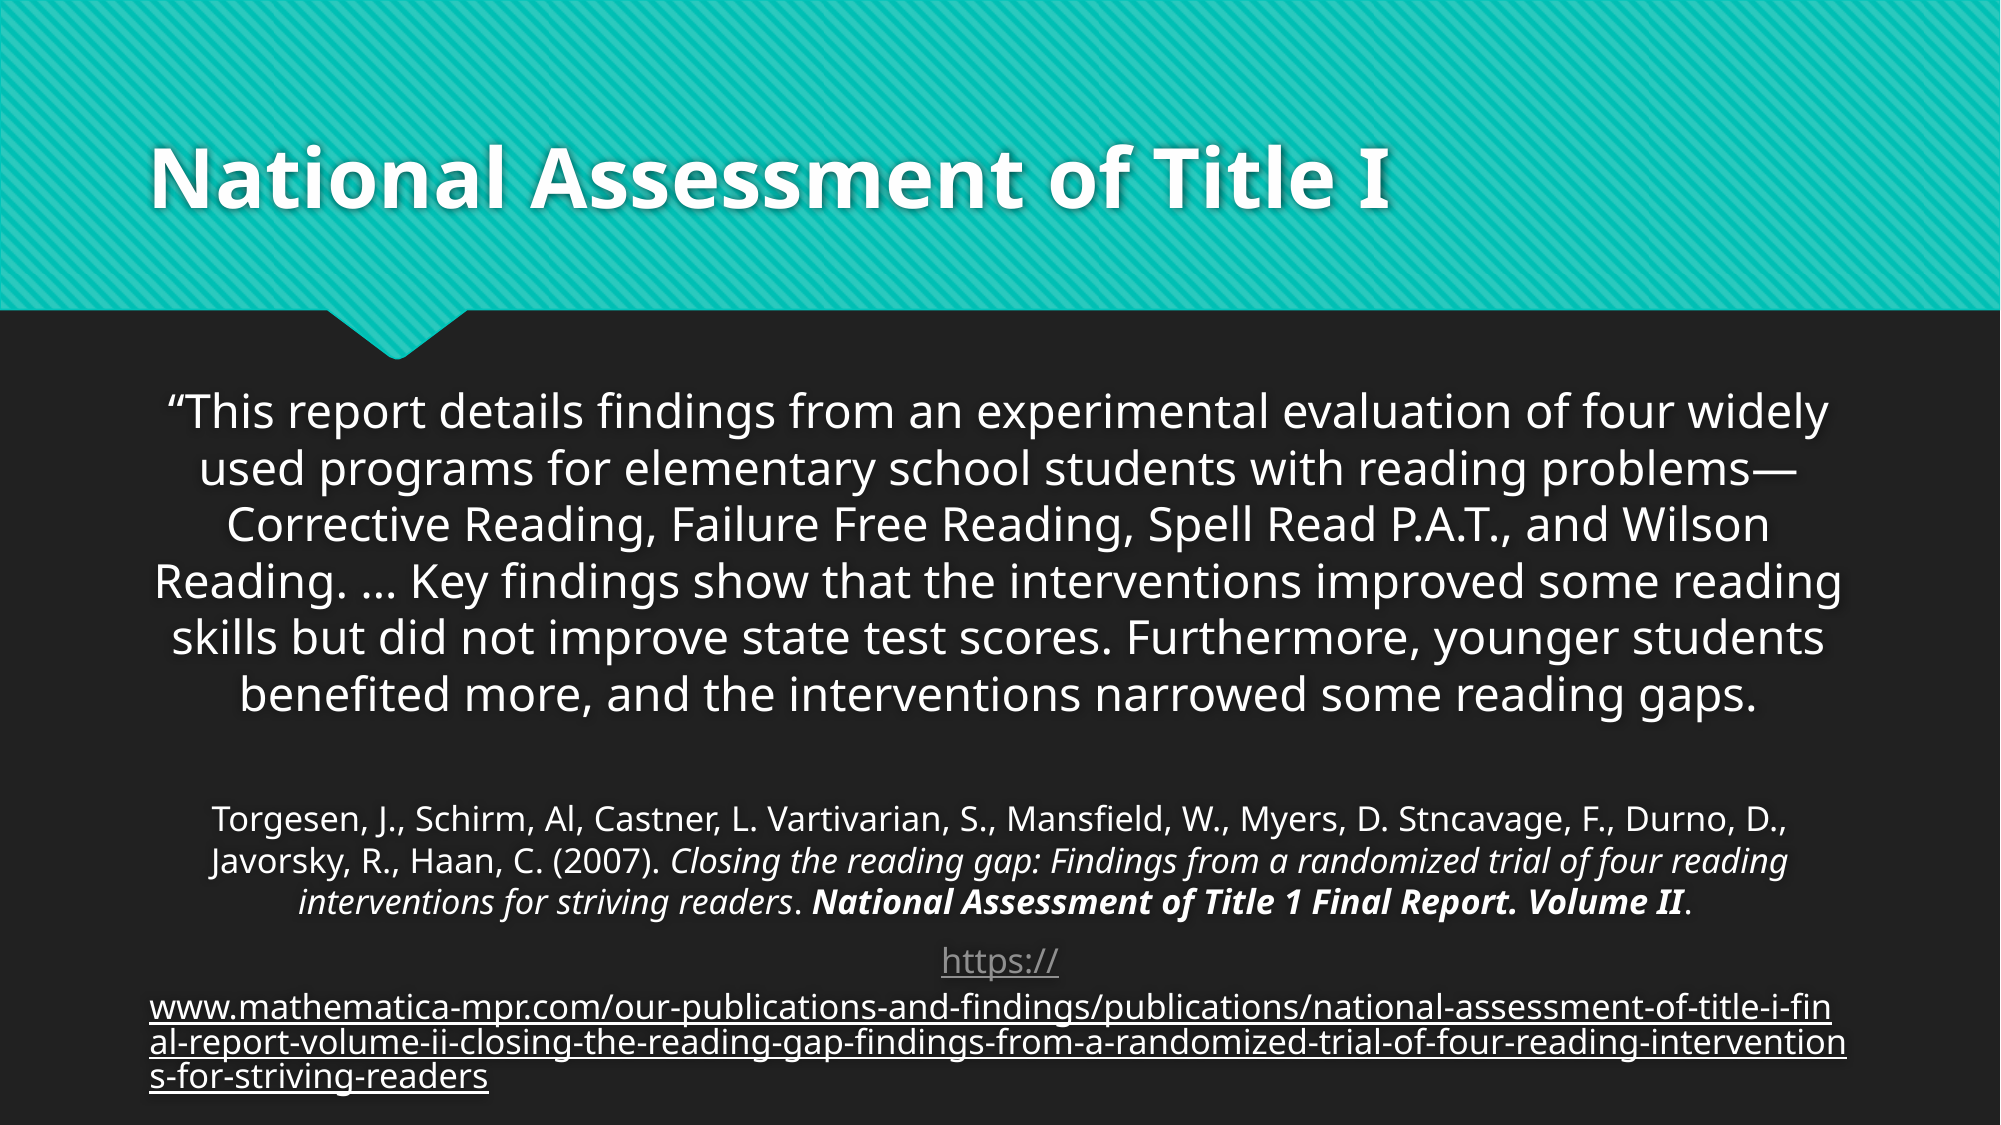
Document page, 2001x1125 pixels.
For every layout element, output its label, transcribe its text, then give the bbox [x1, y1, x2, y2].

list “This report details findings from an experimental evaluation of four widely used programs for elementary school students with reading problems—Corrective Reading, Failure Free Reading, Spell Read P.A.T., and Wilson Reading. … Key findings show that the interventions improved some reading skills but did not improve state test scores. Furthermore, younger students benefited more, and the interventions narrowed some reading gaps. Torgesen, J., Schirm, Al, Castner, L. Vartivarian, S., Mansfield, W., Myers, D. Stncavage, F., Durno, D., Javorsky, R., Haan, C. (2007). Closing the reading gap: Findings from a randomized trial of four reading interventions for striving readers. National Assessment of Title 1 Final Report. Volume II. https://www.mathematica-mpr.com/our-publications-and-findings/publications/national-assessment-of-title-i-final-report-volume-ii-closing-the-reading-gap-findings-from-a-randomized-trial-of-four-reading-interventions-for-striving-readers [134, 364, 1866, 1090]
title National Assessment of Title I [132, 73, 1868, 233]
